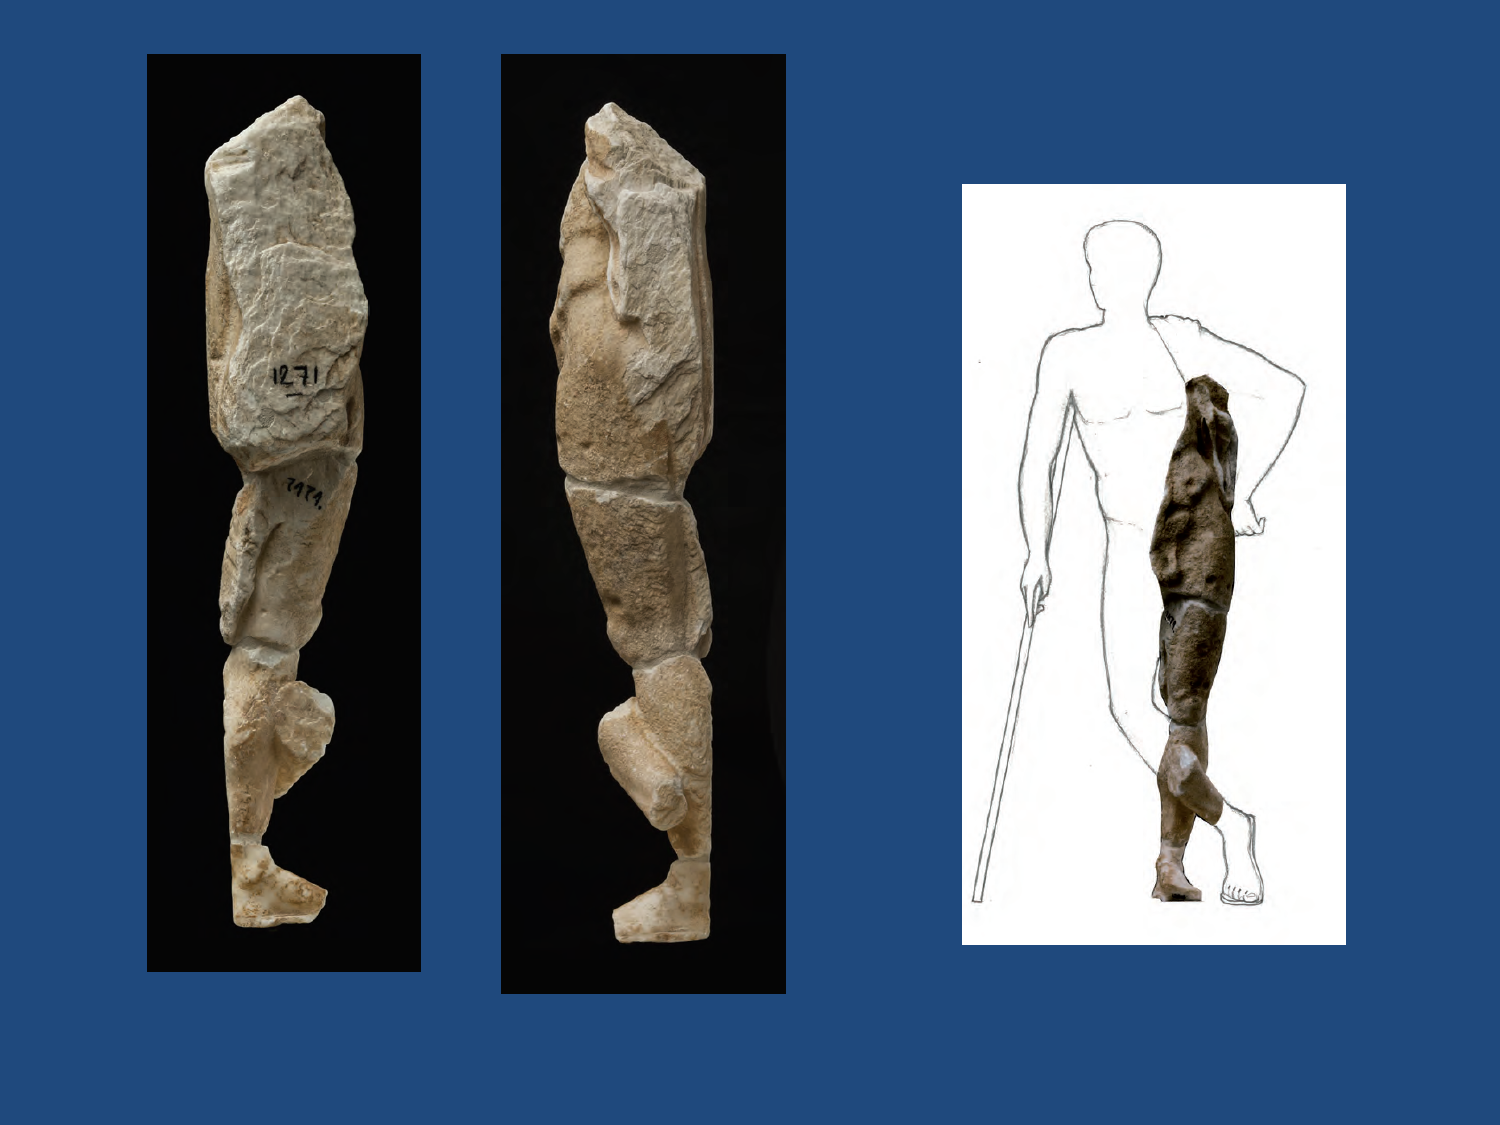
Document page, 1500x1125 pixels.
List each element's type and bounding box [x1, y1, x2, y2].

picture [501, 54, 786, 994]
picture [962, 184, 1346, 945]
picture [147, 54, 422, 972]
